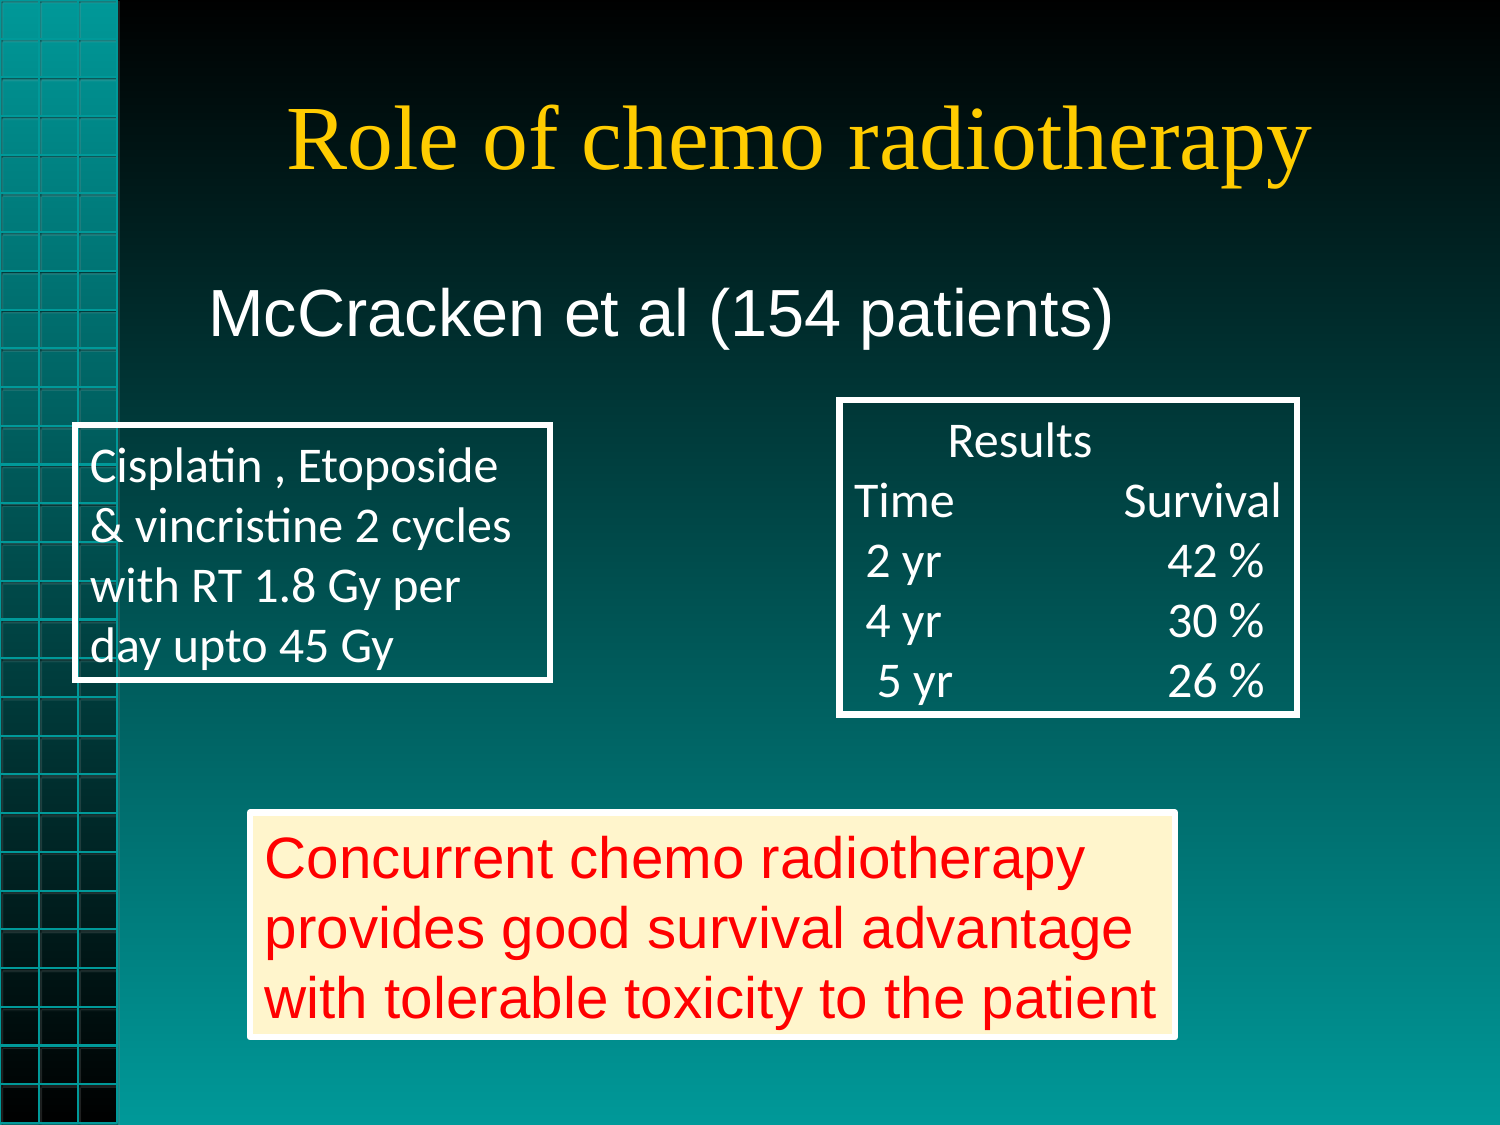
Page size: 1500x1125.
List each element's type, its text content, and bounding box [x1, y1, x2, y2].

text_box Results Time Survival 2 yr 42 % 4 yr 30 % 5 yr 26 % [839, 399, 1298, 715]
list McCracken et al (154 patients) [174, 262, 1444, 1004]
text_box Cisplatin , Etoposide & vincristine 2 cycles with RT 1.8 Gy per day upto 45 Gy [75, 424, 550, 680]
title Role of chemo radiotherapy [162, 37, 1438, 229]
text_box Concurrent chemo radiotherapy provides good survival advantage with tolerable toxicity to the patient [249, 812, 1175, 1038]
